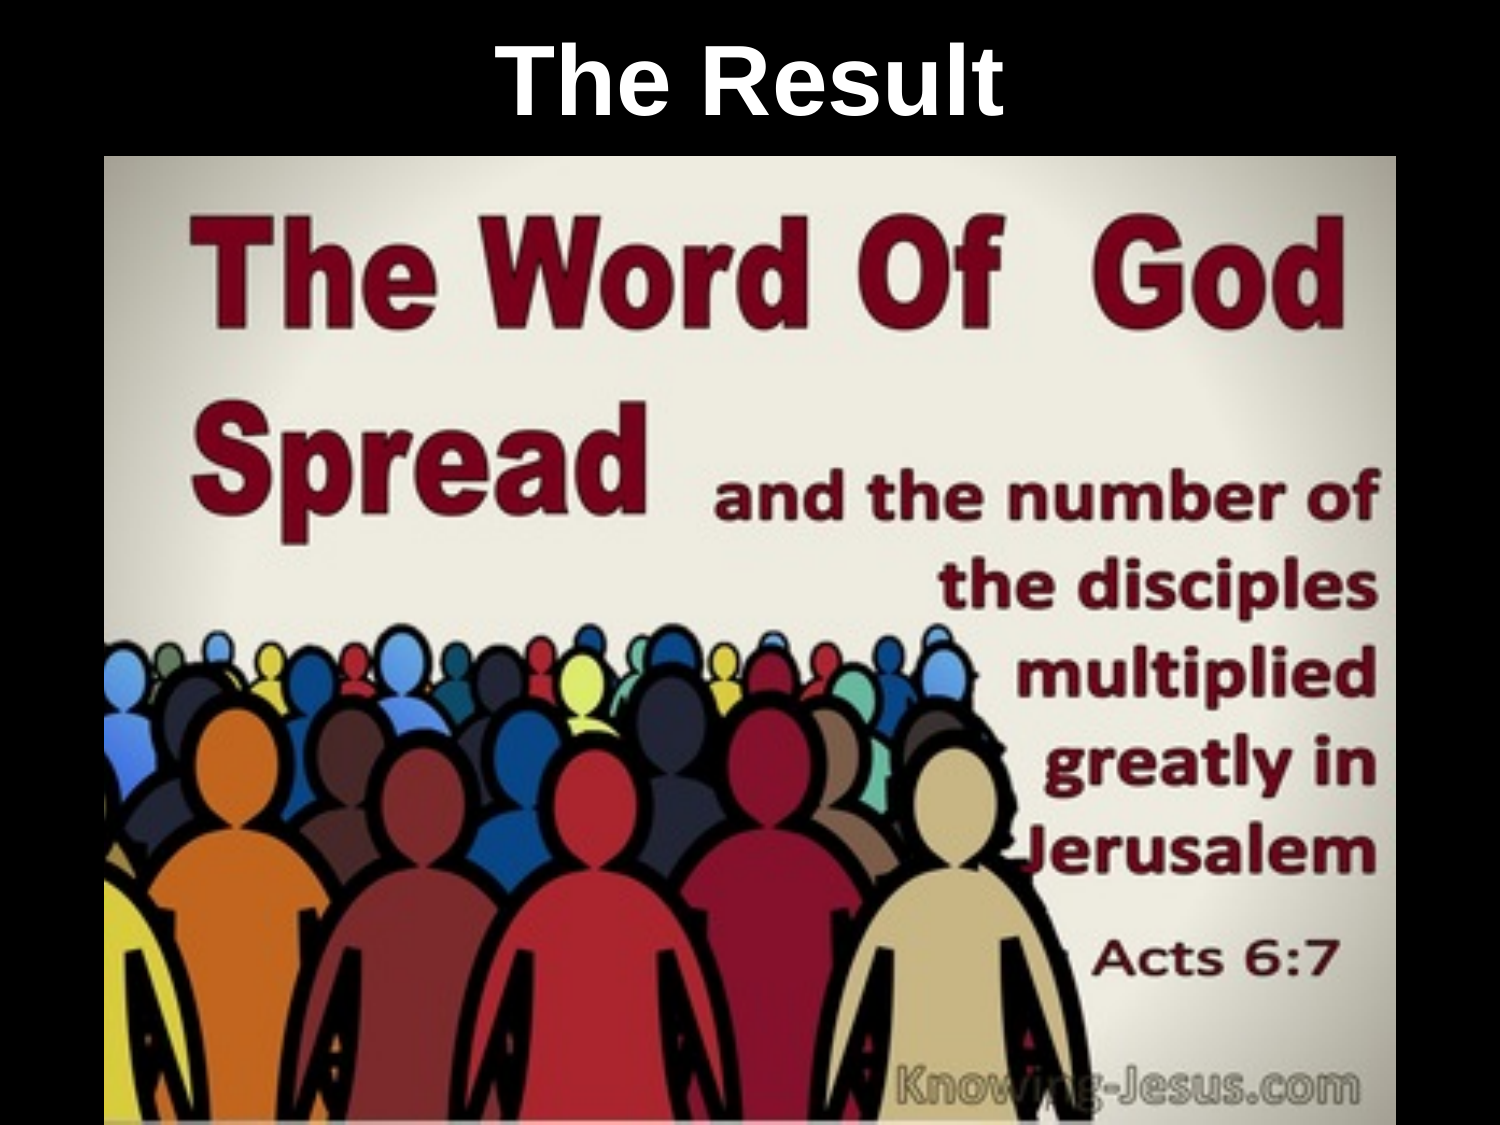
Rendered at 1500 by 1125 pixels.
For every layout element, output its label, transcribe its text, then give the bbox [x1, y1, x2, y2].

picture [103, 156, 1396, 1125]
title The Result [0, 8, 1500, 187]
